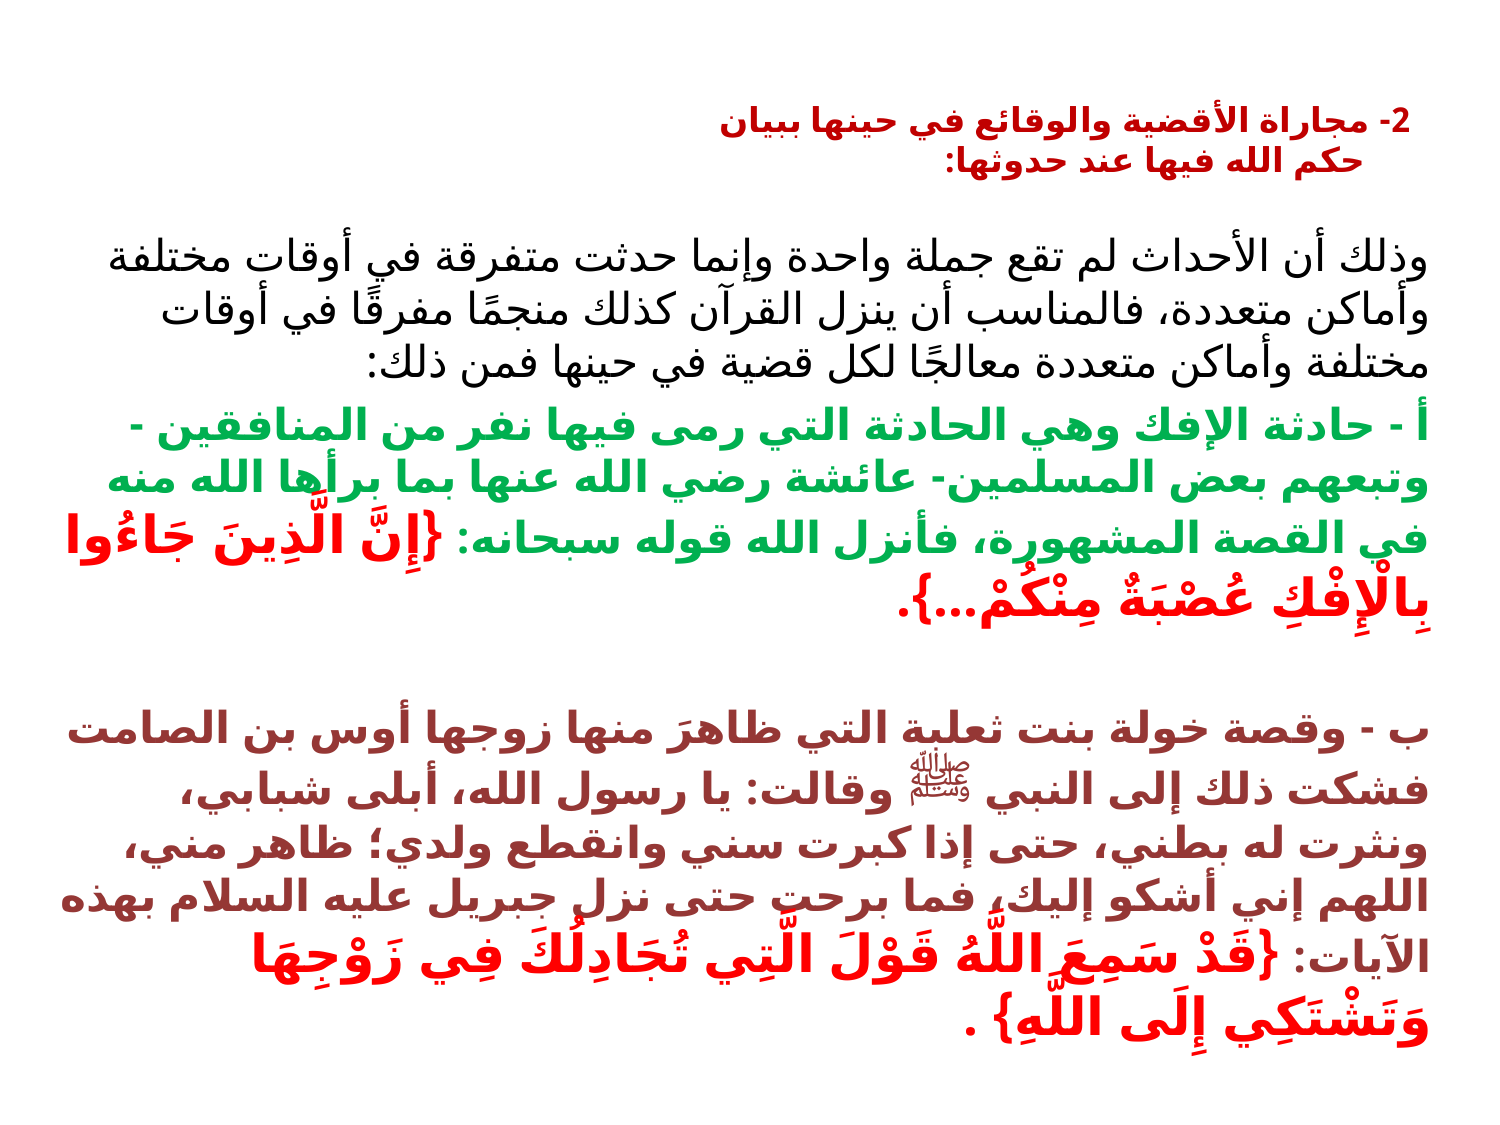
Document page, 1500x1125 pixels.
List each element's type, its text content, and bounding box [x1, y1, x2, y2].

list وذلك أن الأحداث لم تقع جملة واحدة وإنما حدثت متفرقة في أوقات مختلفة وأماكن متعددة، فالمناسب أن ينزل القرآن كذلك منجمًا مفرقًا في أوقات مختلفة وأماكن متعددة معالجًا لكل قضية في حينها فمن ذلك: أ - حادثة الإفك وهي الحادثة التي رمى فيها نفر من المنافقين -وتبعهم بعض المسلمين- عائشة رضي الله عنها بما برأها الله منه في القصة المشهورة، فأنزل الله قوله سبحانه: {إِنَّ الَّذِينَ جَاءُوا بِالْإِفْكِ عُصْبَةٌ مِنْكُمْ...}. ب - وقصة خولة بنت ثعلبة التي ظاهرَ منها زوجها أوس بن الصامت فشكت ذلك إلى النبي ﷺ وقالت: يا رسول الله، أبلى شبابي، ونثرت له بطني، حتى إذا كبرت سني وانقطع ولدي؛ ظاهر مني، اللهم إني أشكو إليك، فما برحت حتى نزل جبريل عليه السلام بهذه الآيات: {قَدْ سَمِعَ اللَّهُ قَوْلَ الَّتِي تُجَادِلُكَ فِي زَوْجِهَا وَتَشْتَكِي إِلَى اللَّهِ} . [41, 219, 1447, 1059]
title 2- مجاراة الأقضية والوقائع في حينها ببيان حكم الله فيها عند حدوثها: [75, 45, 1425, 219]
